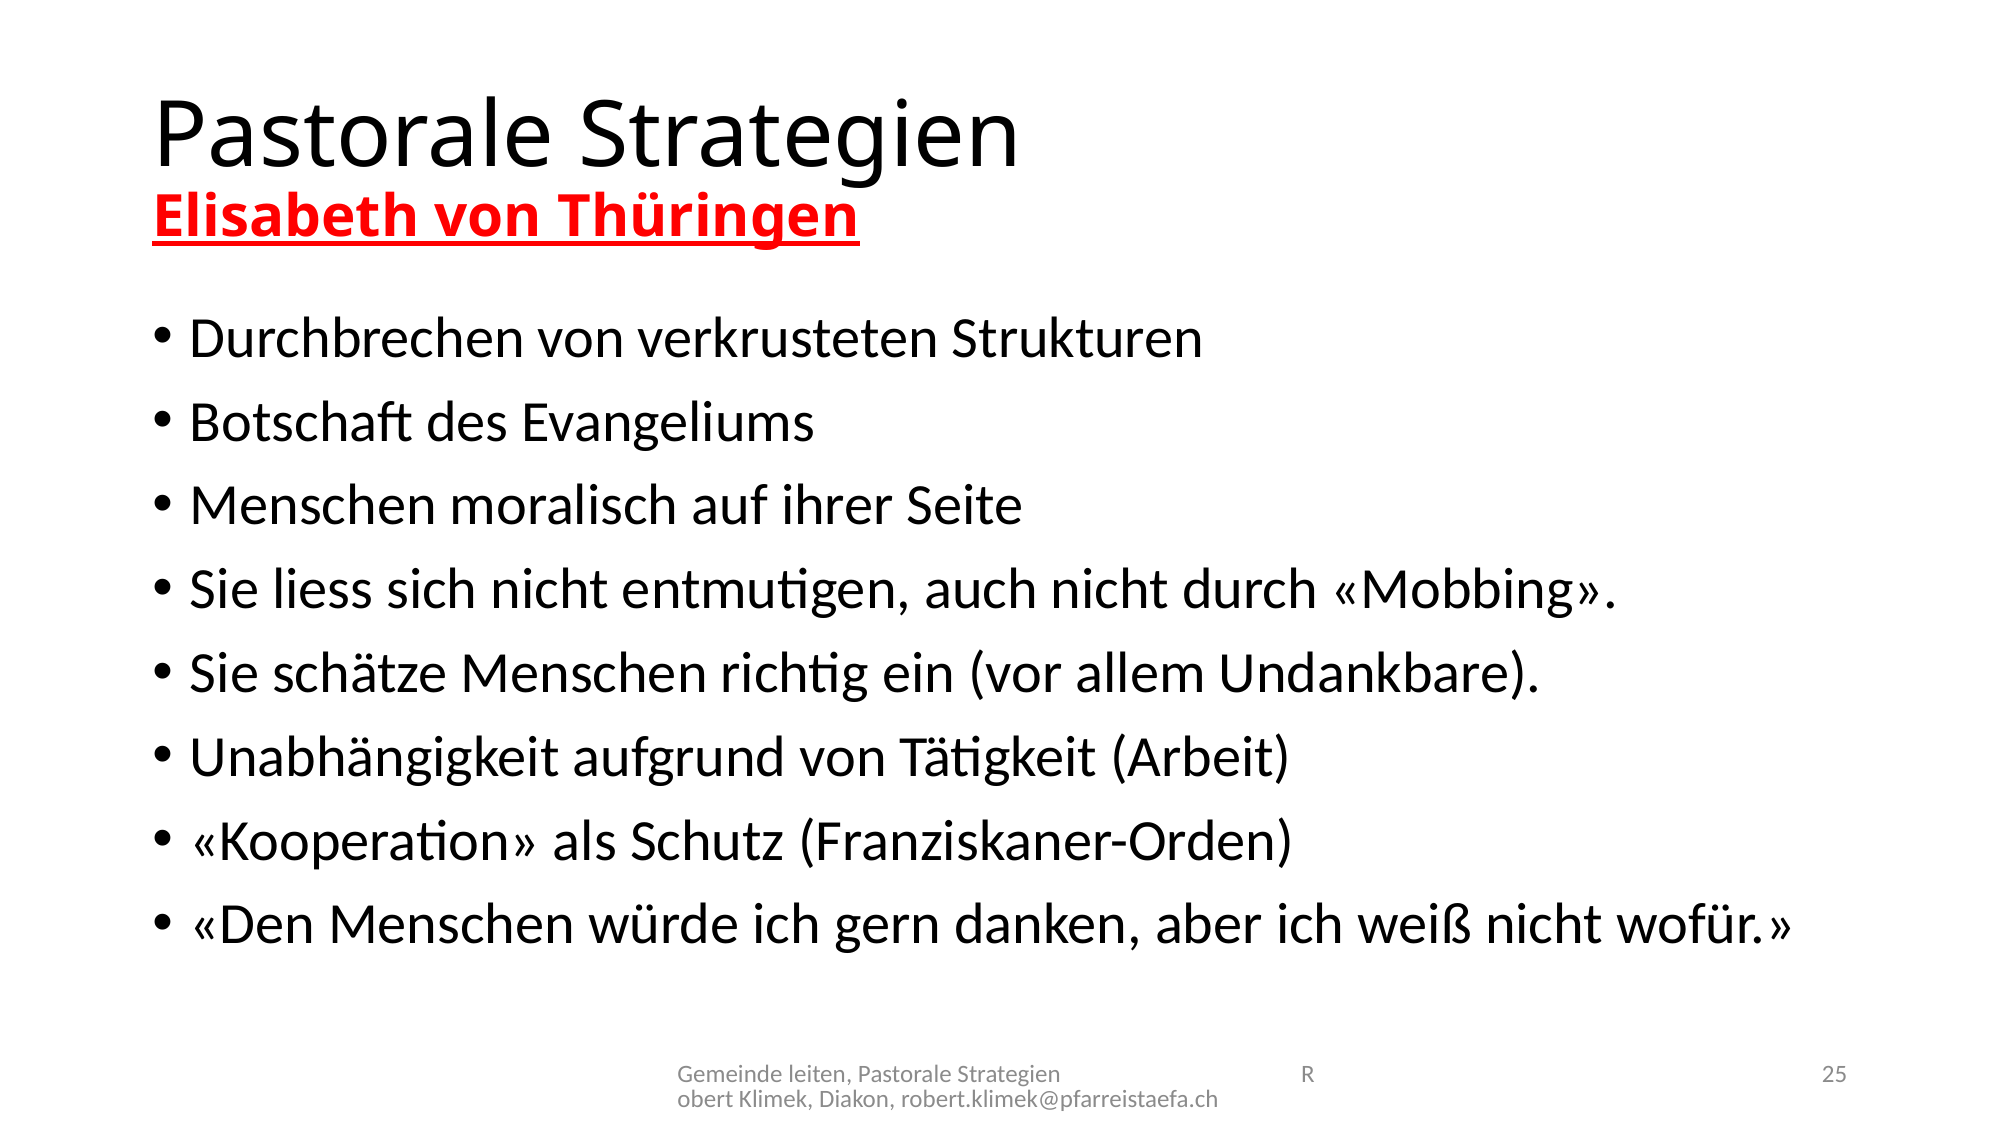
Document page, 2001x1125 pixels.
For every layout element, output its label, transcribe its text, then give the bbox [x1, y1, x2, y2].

footer Gemeinde leiten, Pastorale Strategien Robert Klimek, Diakon, robert.klimek@pfarreistaefa.ch [662, 1042, 1338, 1103]
slide_number 25 [1412, 1042, 1863, 1103]
title Pastorale Strategien Elisabeth von Thüringen [137, 59, 1863, 278]
list Durchbrechen von verkrusteten Strukturen Botschaft des Evangeliums Menschen moralisch auf ihrer Seite Sie liess sich nicht entmutigen, auch nicht durch «Mobbing». Sie schätze Menschen richtig ein (vor allem Undankbare). Unabhängigkeit aufgrund von Tätigkeit (Arbeit) «Kooperation» als Schutz (Franziskaner-Orden) «Den Menschen würde ich gern danken, aber ich weiß nicht wofür.» [137, 299, 1863, 1014]
